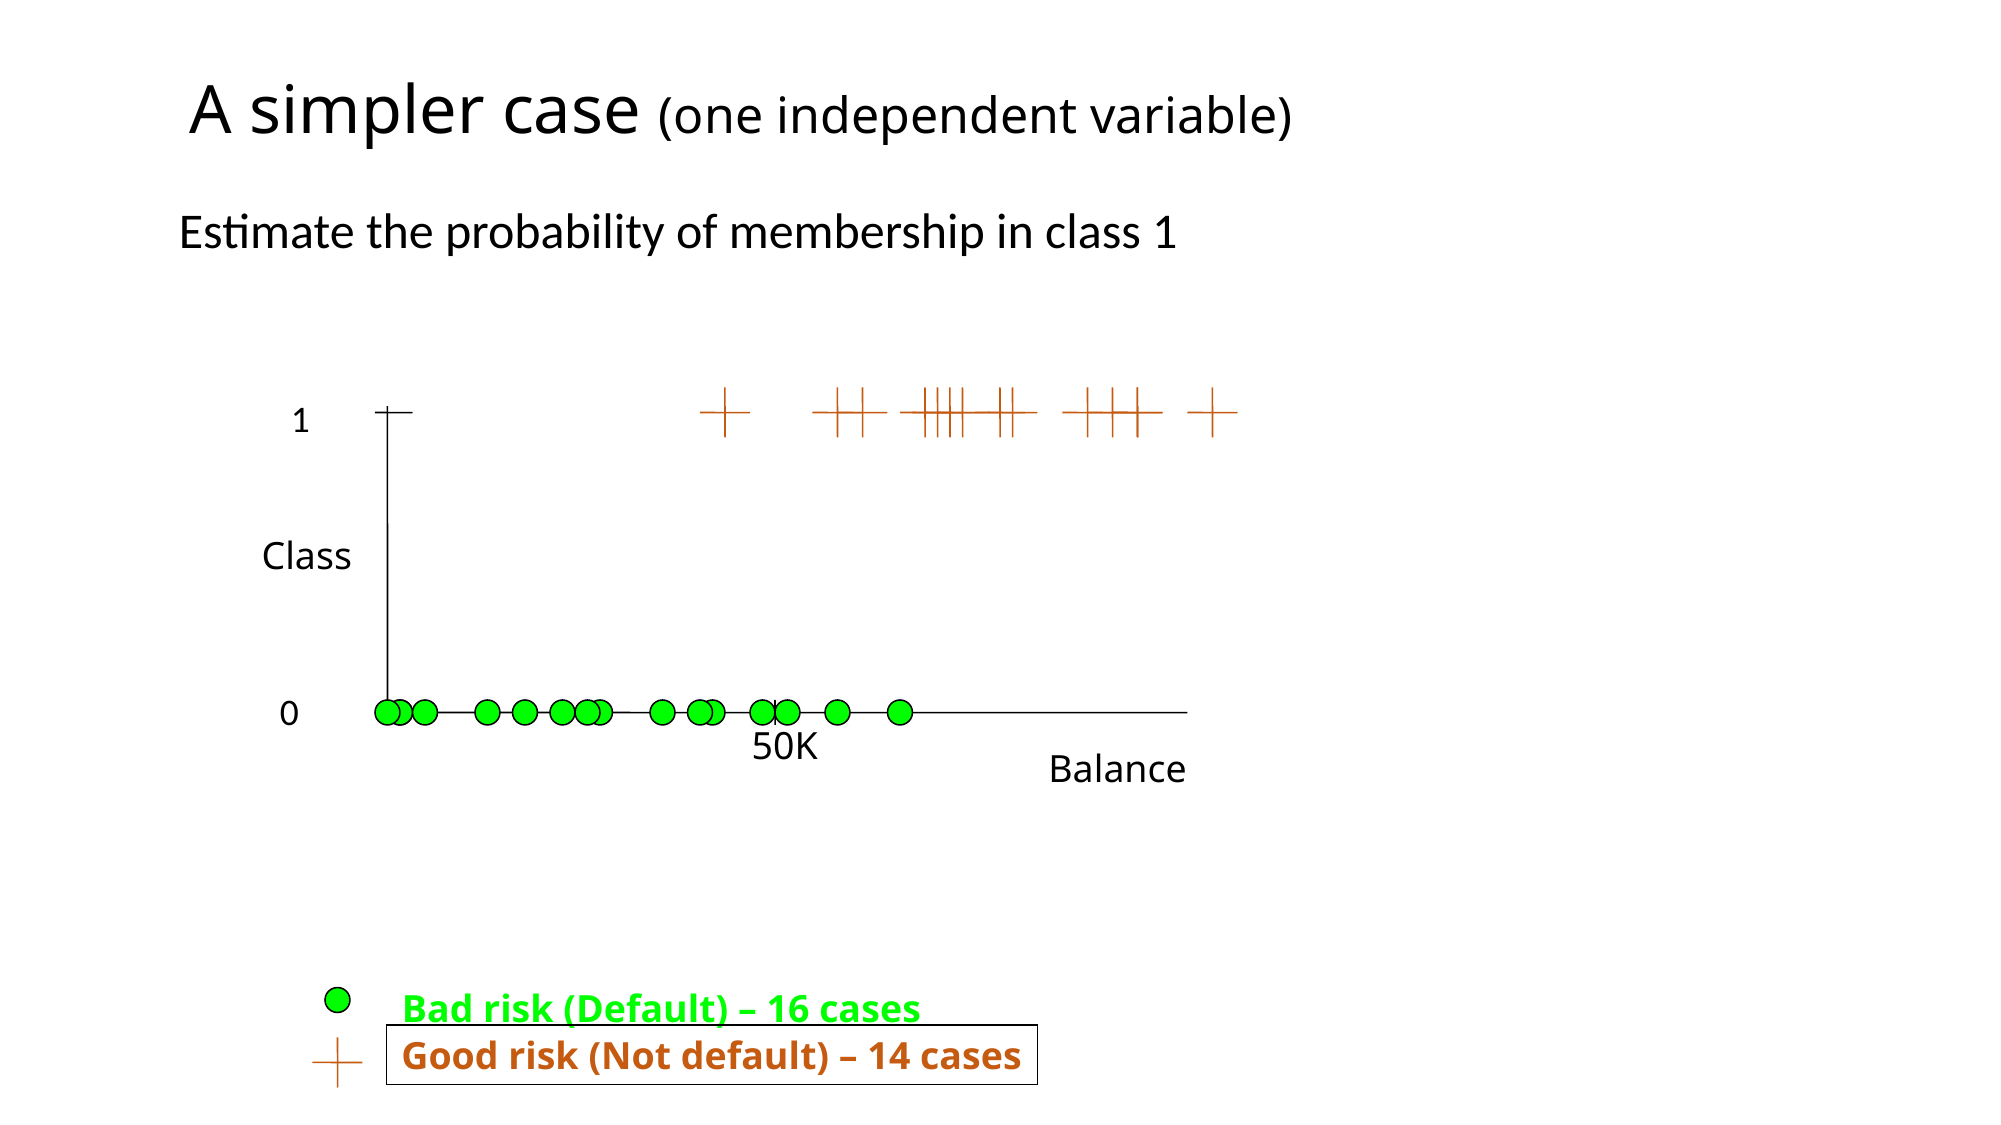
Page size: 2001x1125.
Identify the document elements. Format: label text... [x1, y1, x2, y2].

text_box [937, 387, 988, 438]
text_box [812, 387, 863, 438]
text_box Good risk (Not default) – 14 cases [386, 1024, 1038, 1085]
text_box [887, 699, 913, 725]
text_box [750, 699, 775, 725]
text_box 1 [276, 387, 325, 448]
text_box [687, 699, 713, 725]
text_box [312, 1037, 363, 1088]
text_box [707, 699, 725, 725]
text_box [395, 699, 412, 725]
text_box [825, 699, 850, 725]
text_box [474, 699, 500, 725]
text_box [324, 987, 350, 1013]
text_box Balance [1033, 737, 1202, 798]
text_box [412, 699, 438, 725]
text_box [549, 699, 575, 725]
text_box [595, 699, 613, 725]
text_box [575, 699, 601, 725]
text_box 0 [265, 680, 314, 741]
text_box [1187, 387, 1238, 438]
text_box Estimate the probability of membership in class 1 [163, 191, 1193, 267]
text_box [699, 387, 750, 438]
title A simpler case (one independent variable) [174, 60, 1525, 165]
text_box Class [246, 524, 367, 585]
text_box Bad risk (Default) – 16 cases [387, 977, 937, 1024]
text_box [375, 699, 400, 725]
text_box [512, 699, 538, 725]
text_box [650, 699, 676, 725]
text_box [912, 387, 937, 438]
text_box [775, 699, 800, 725]
text_box 50K [736, 714, 833, 775]
